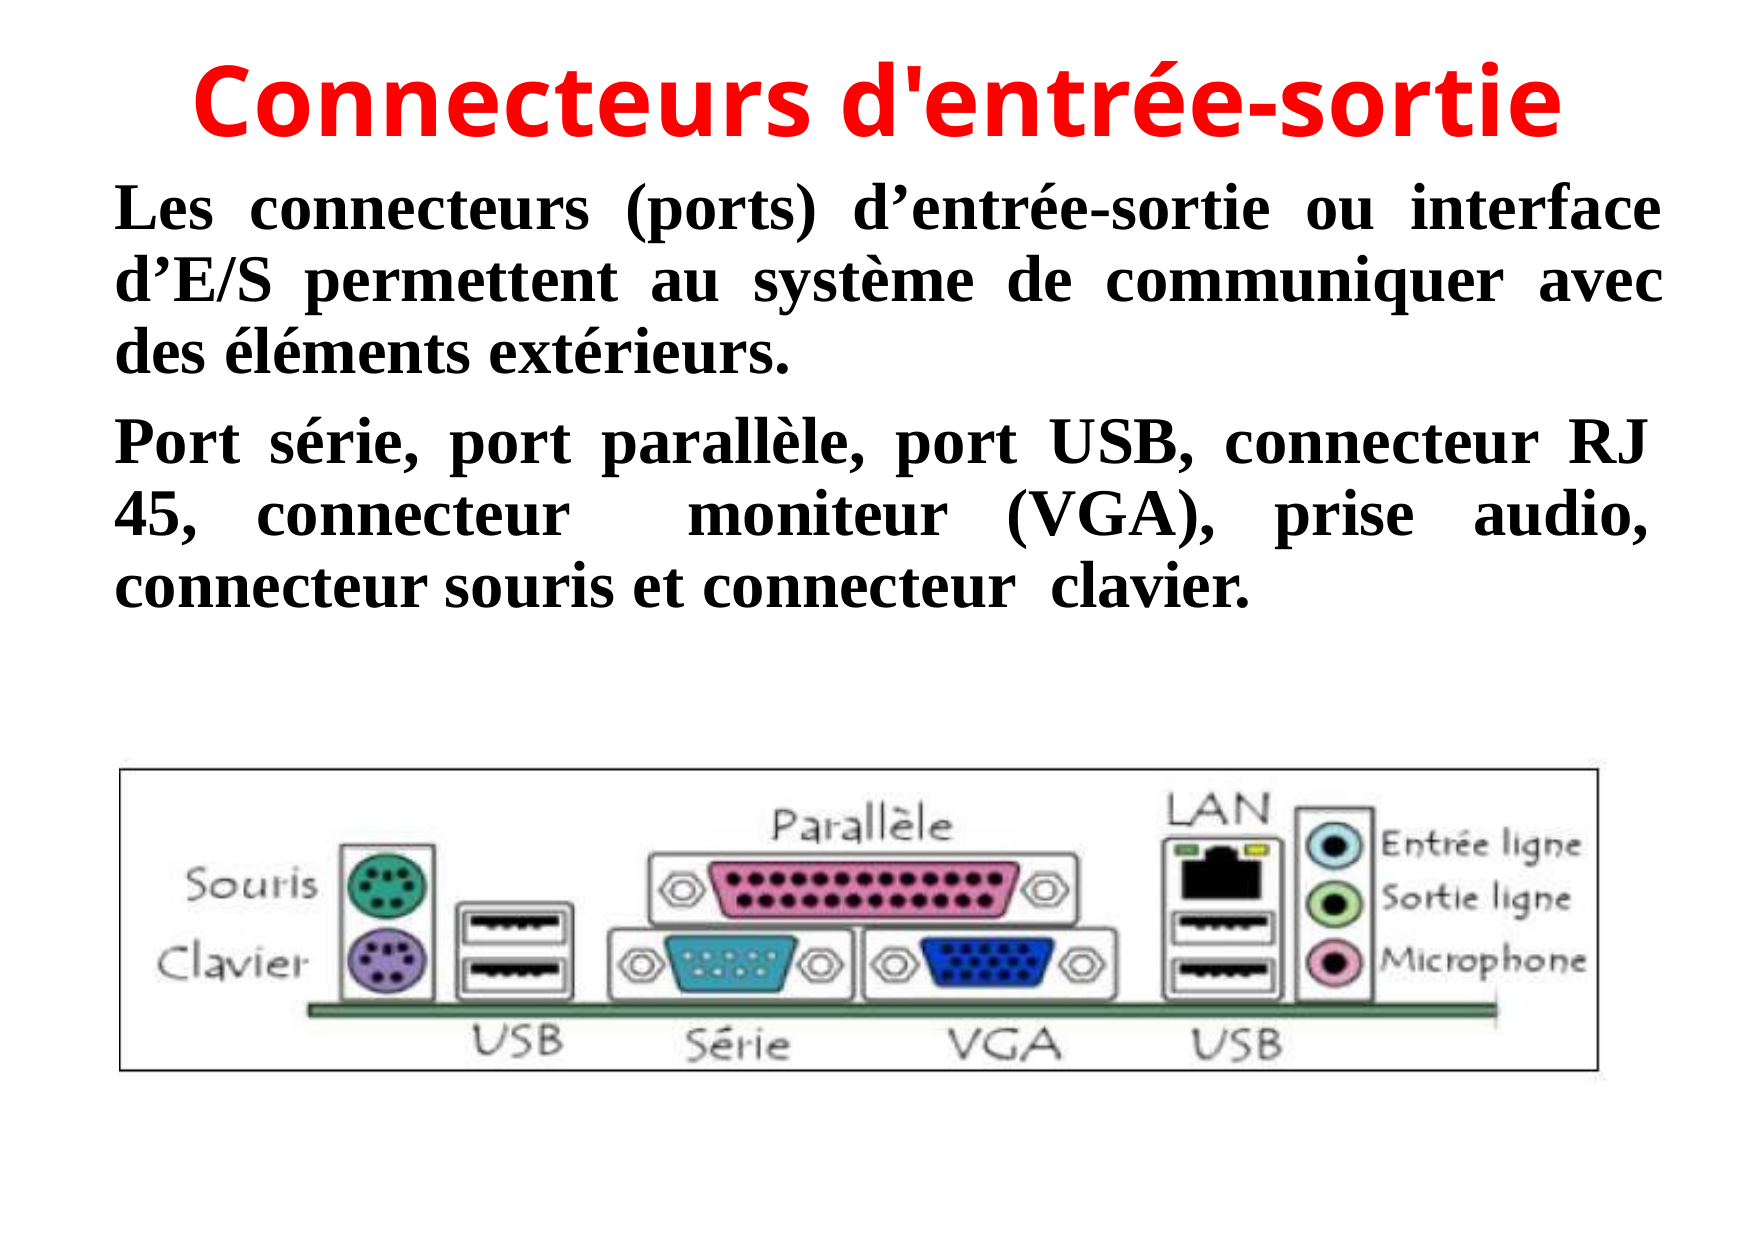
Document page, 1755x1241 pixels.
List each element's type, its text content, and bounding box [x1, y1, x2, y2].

text_box Les connecteurs (ports) d’entrée-sortie ou interface d’E/S permettent au système de communiquer avec des éléments extérieurs. Port série, port parallèle, port USB, connecteur RJ 45, connecteur moniteur (VGA), prise audio, connecteur souris et connecteur clavier. [112, 246, 1666, 622]
title Connecteurs d'entrée-sortie [0, 35, 1755, 246]
picture [119, 758, 1606, 1083]
